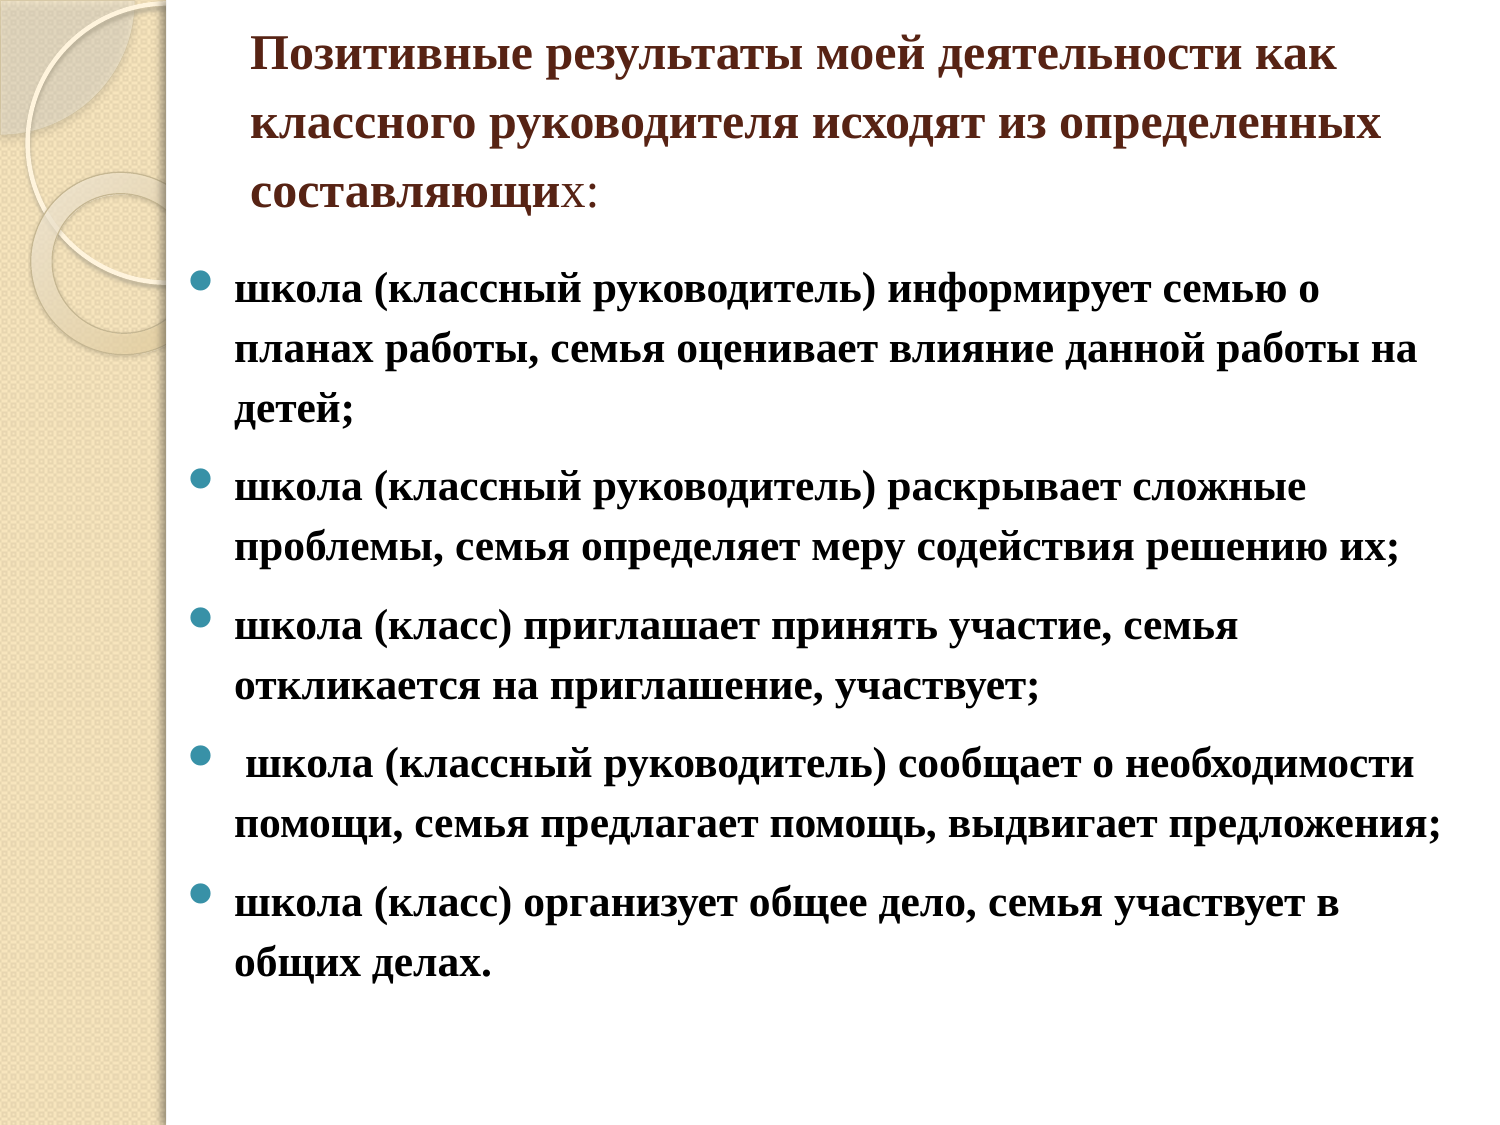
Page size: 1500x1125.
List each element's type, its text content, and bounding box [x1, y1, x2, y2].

title Позитивные результаты моей деятельности как классного руководителя исходят из определенных составляющих: [235, 54, 1466, 233]
list школа (классный руководитель) информирует семью о планах работы, семья оценивает влияние данной работы на детей; школа (классный руководитель) раскрывает сложные проблемы, семья определяет меру содействия решению их; школа (класс) приглашает принять участие, семья откликается на приглашение, участвует; школа (классный руководитель) сообщает о необходимости помощи, семья предлагает помощь, выдвигает предложения; школа (класс) организует общее дело, семья участвует в общих делах. [159, 243, 1466, 1025]
